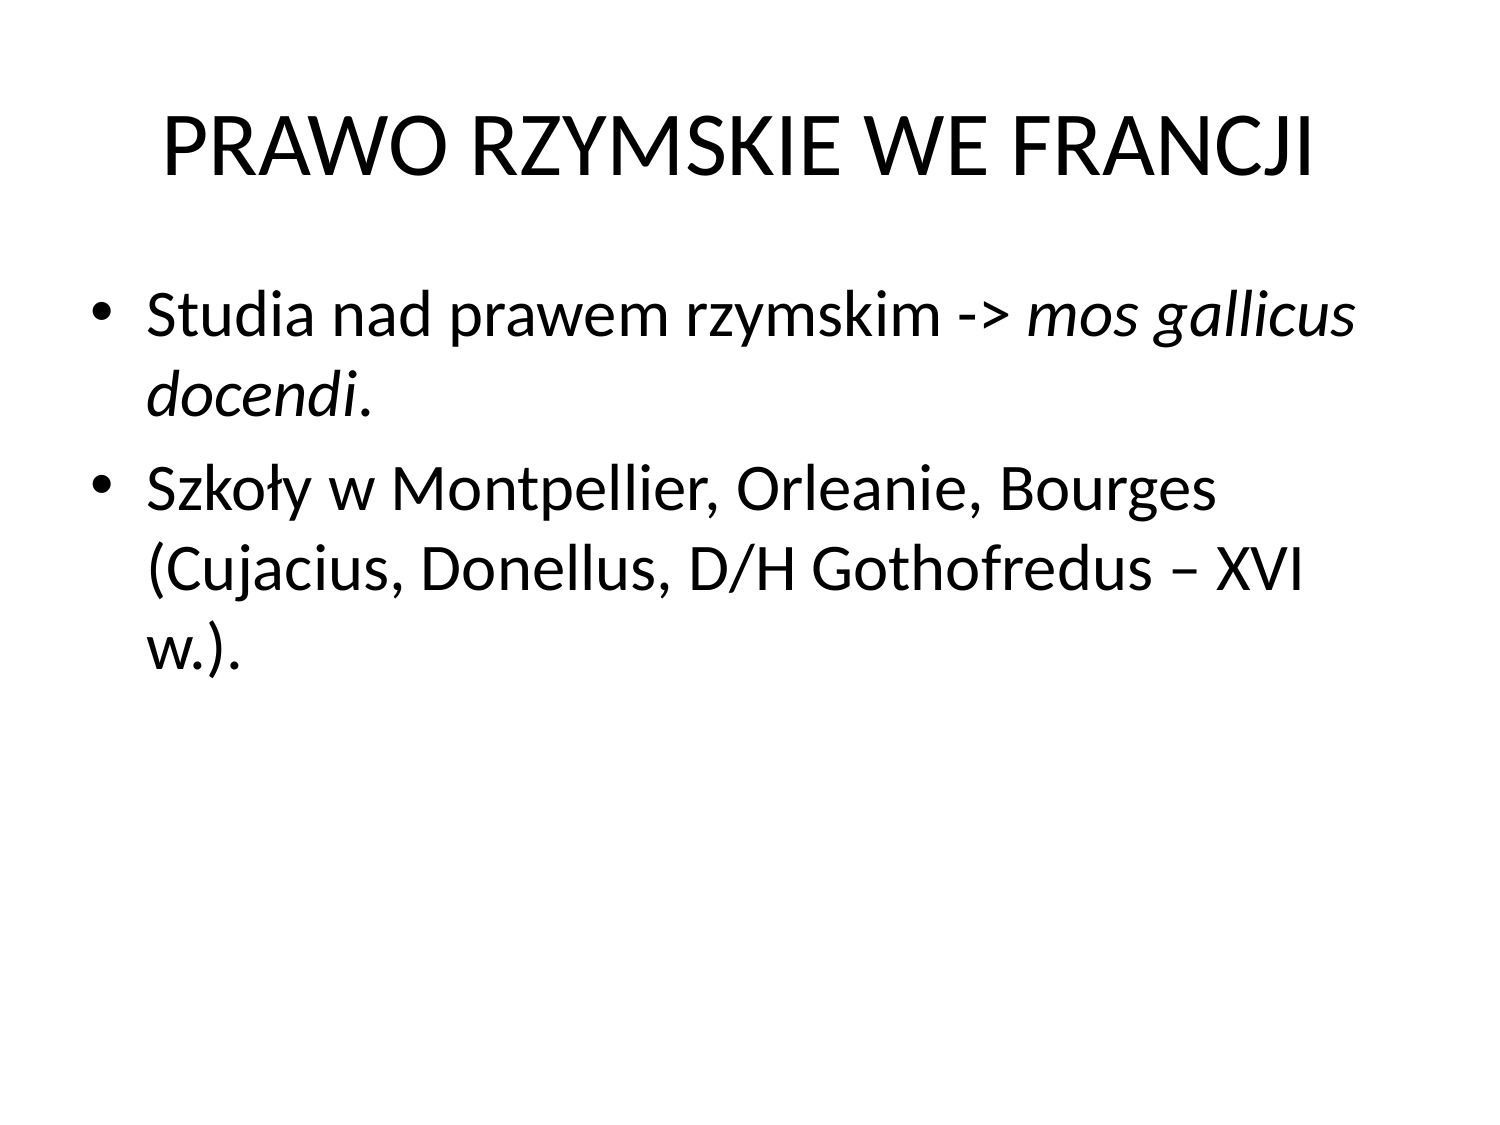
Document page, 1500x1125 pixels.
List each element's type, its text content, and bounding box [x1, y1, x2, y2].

list Studia nad prawem rzymskim -> mos gallicus docendi. Szkoły w Montpellier, Orleanie, Bourges (Cujacius, Donellus, D/H Gothofredus – XVI w.). [75, 262, 1425, 1005]
title PRAWO RZYMSKIE WE FRANCJI [75, 45, 1425, 233]
